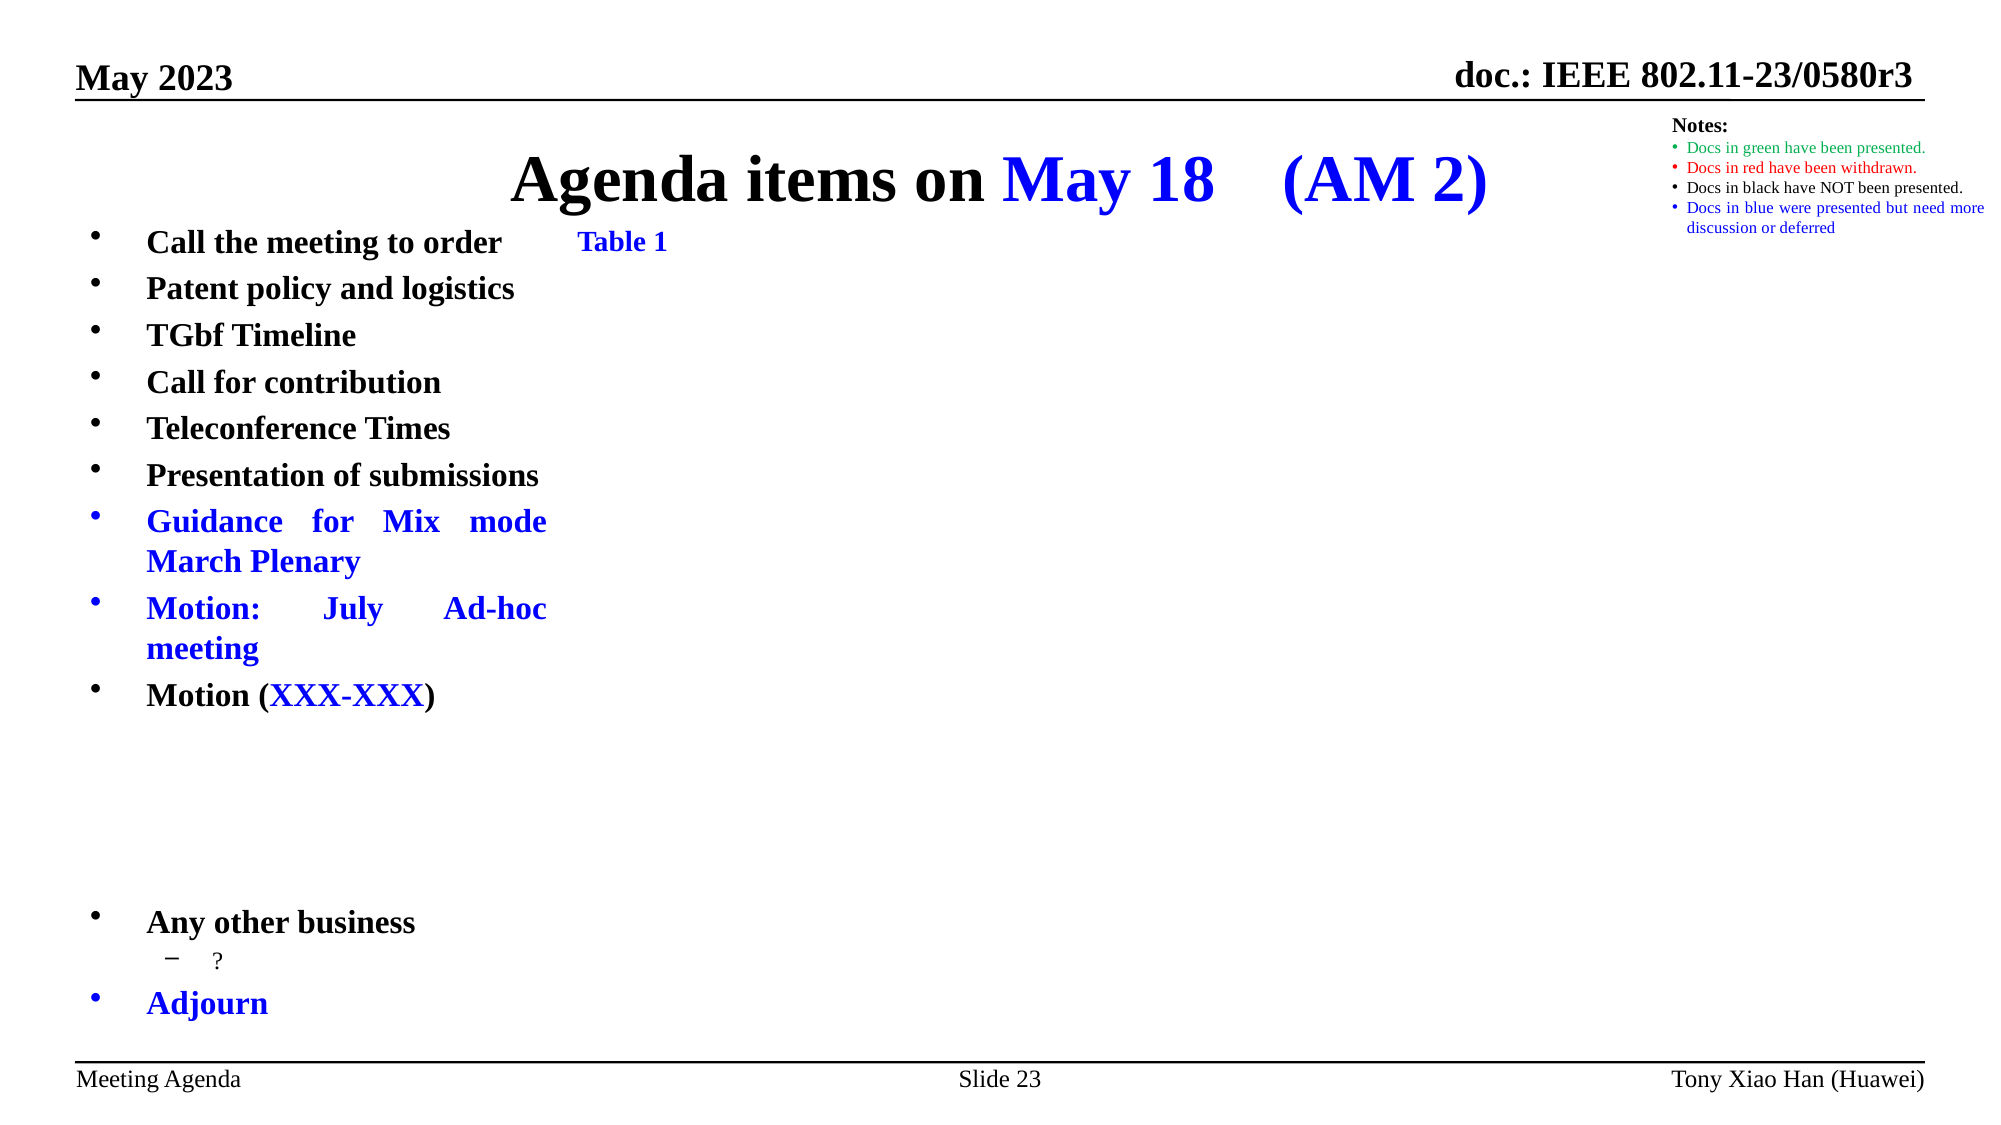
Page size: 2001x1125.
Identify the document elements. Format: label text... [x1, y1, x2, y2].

text_box Notes: Docs in green have been presented. Docs in red have been withdrawn. Docs in black have NOT been presented. Docs in blue were presented but need more discussion or deferred [1657, 104, 2000, 246]
text_box Call the meeting to order Patent policy and logistics TGbf Timeline Call for contribution Teleconference Times Presentation of submissions Guidance for Mix mode March Plenary Motion: July Ad-hoc meeting Motion (XXX-XXX) Any other business ? Adjourn [75, 212, 563, 1058]
text_box Agenda items on May 18 (AM 2) [362, 87, 1638, 263]
text_box Table 1 [562, 224, 713, 256]
